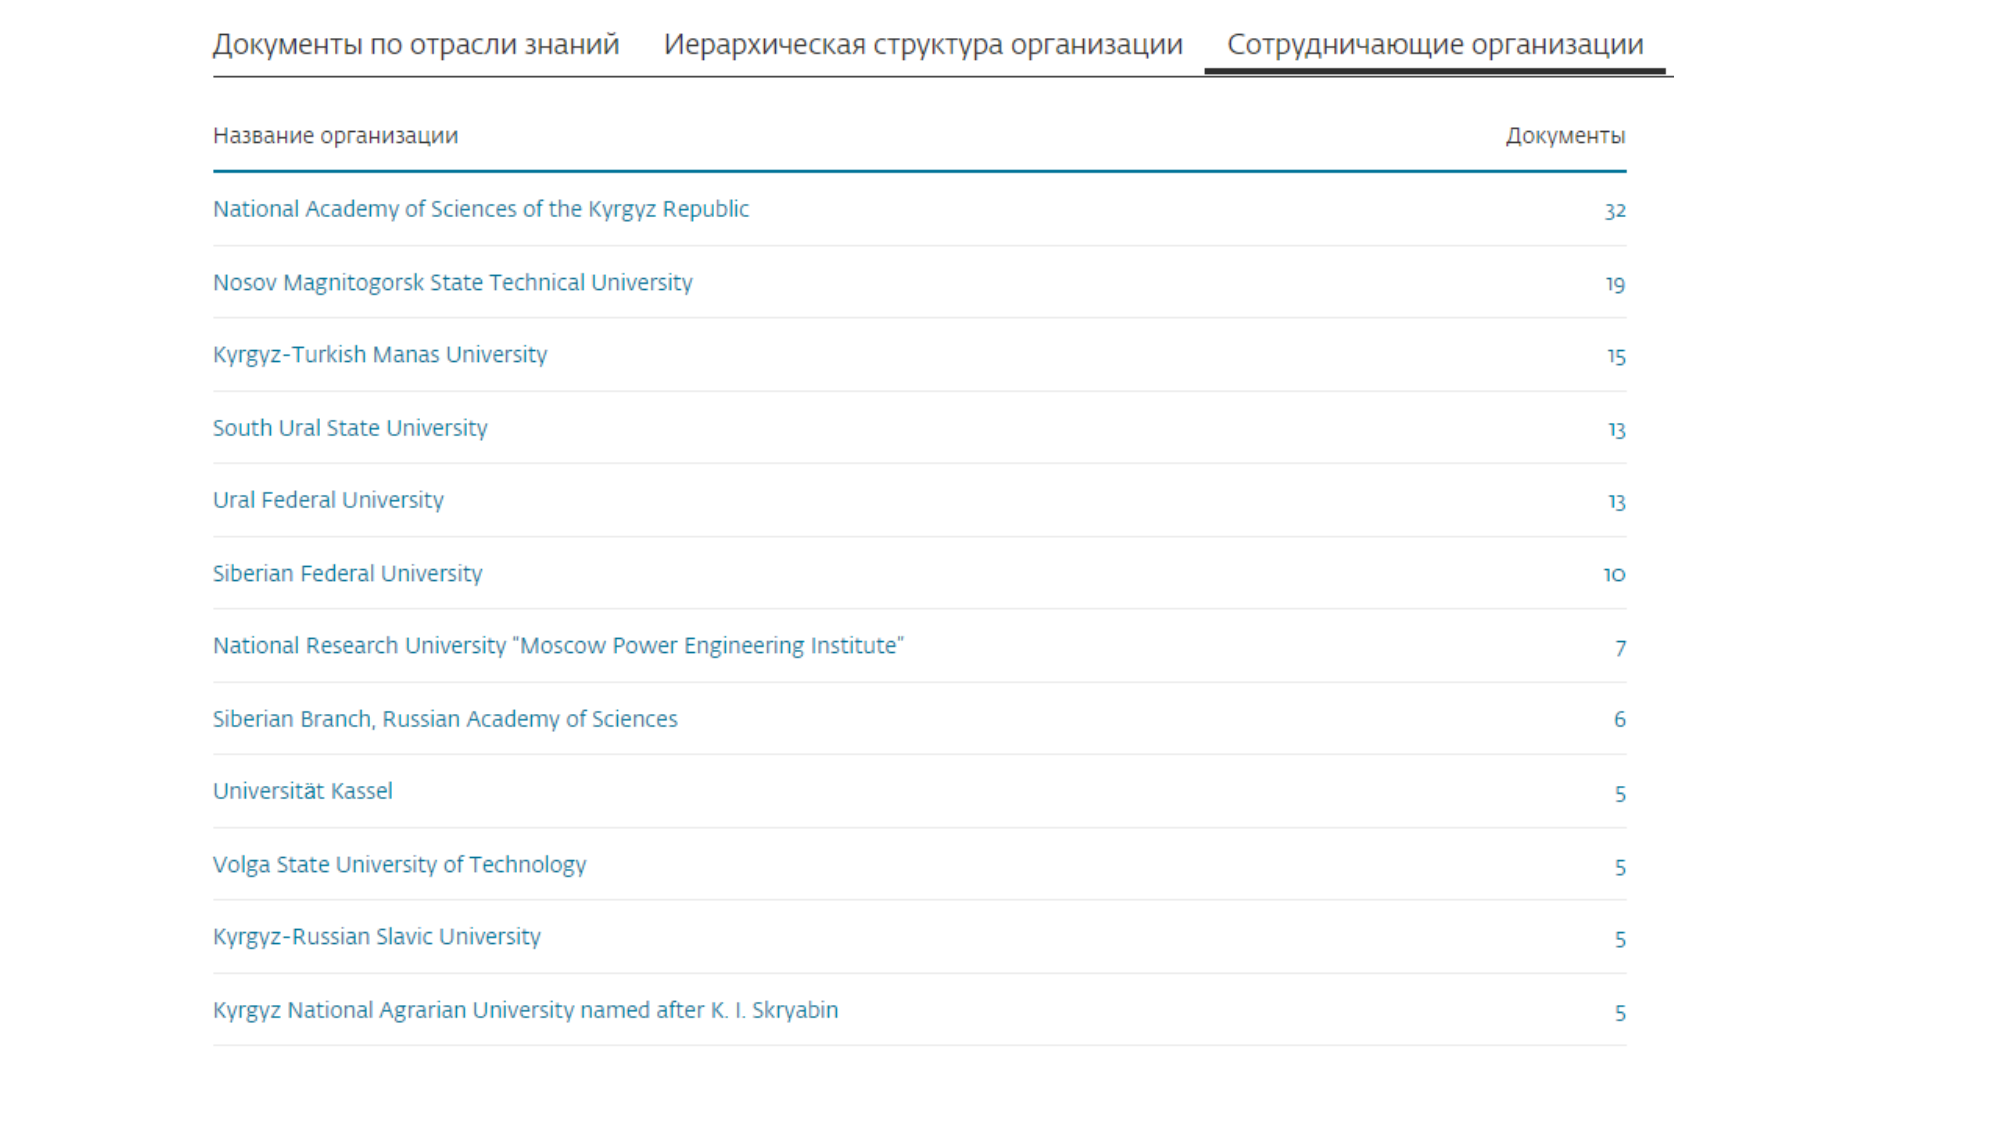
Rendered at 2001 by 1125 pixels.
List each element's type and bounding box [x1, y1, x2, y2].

picture [198, 23, 1675, 1051]
